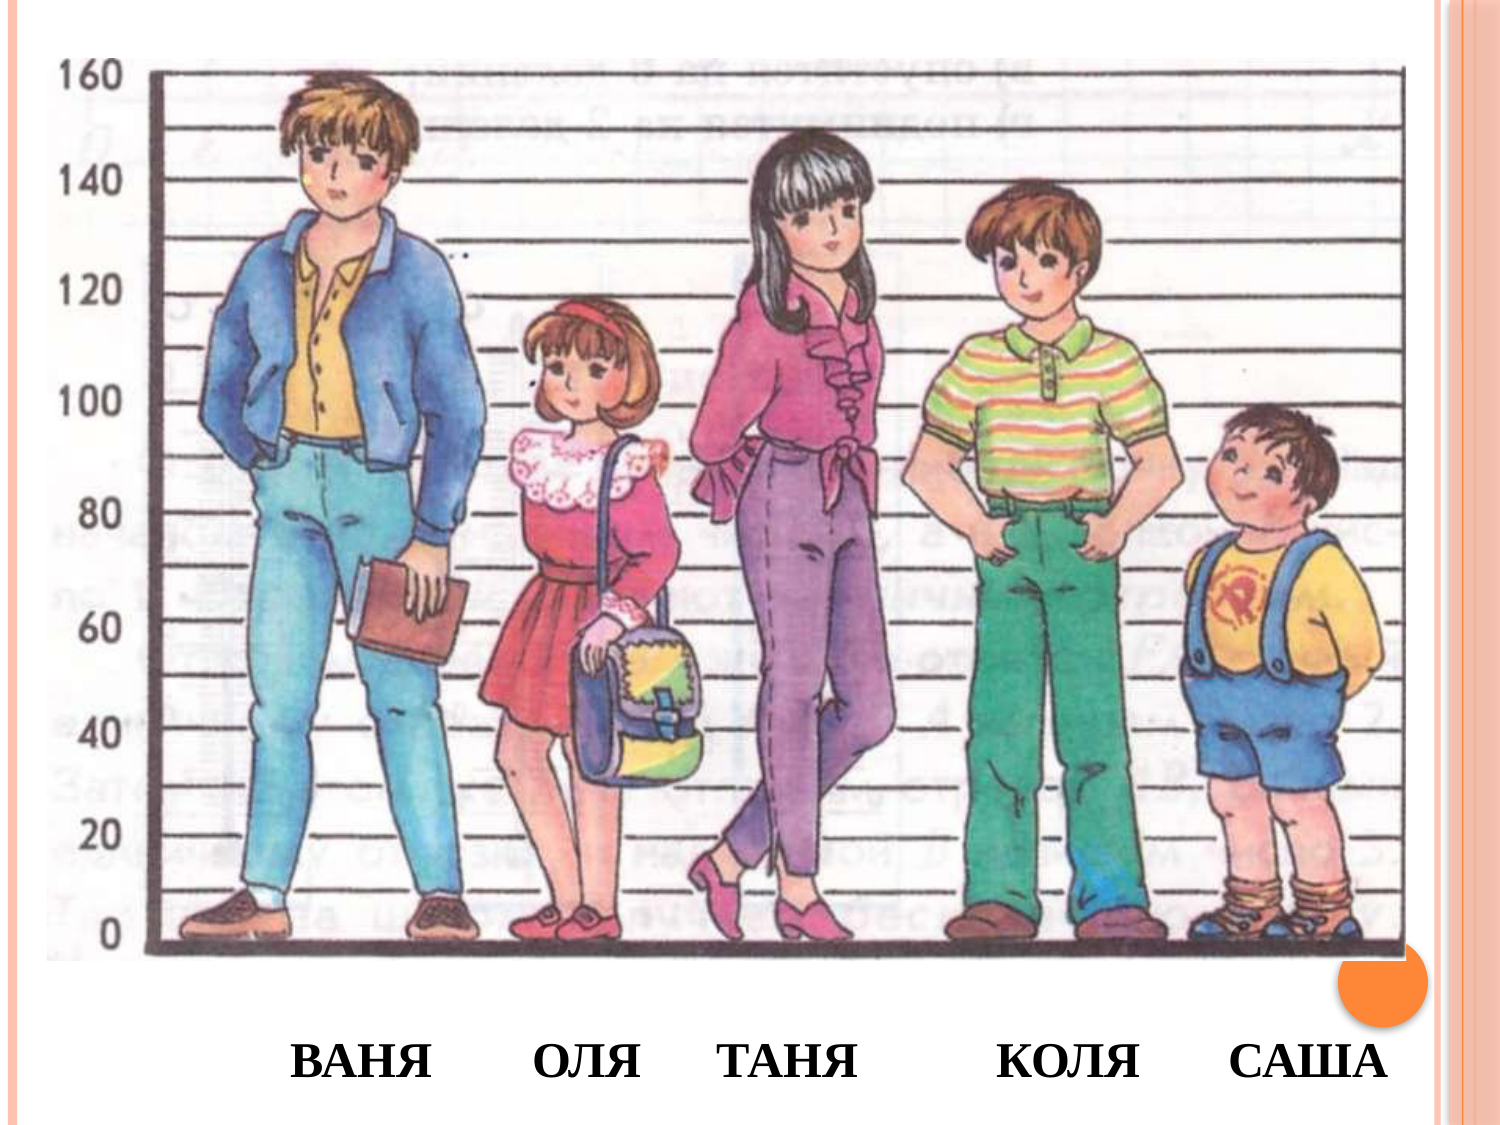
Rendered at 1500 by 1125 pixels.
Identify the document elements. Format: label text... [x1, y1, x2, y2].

text_box ВАНЯ ОЛЯ ТАНЯ КОЛЯ САША [13, 1019, 1405, 1095]
picture [46, 57, 1407, 962]
